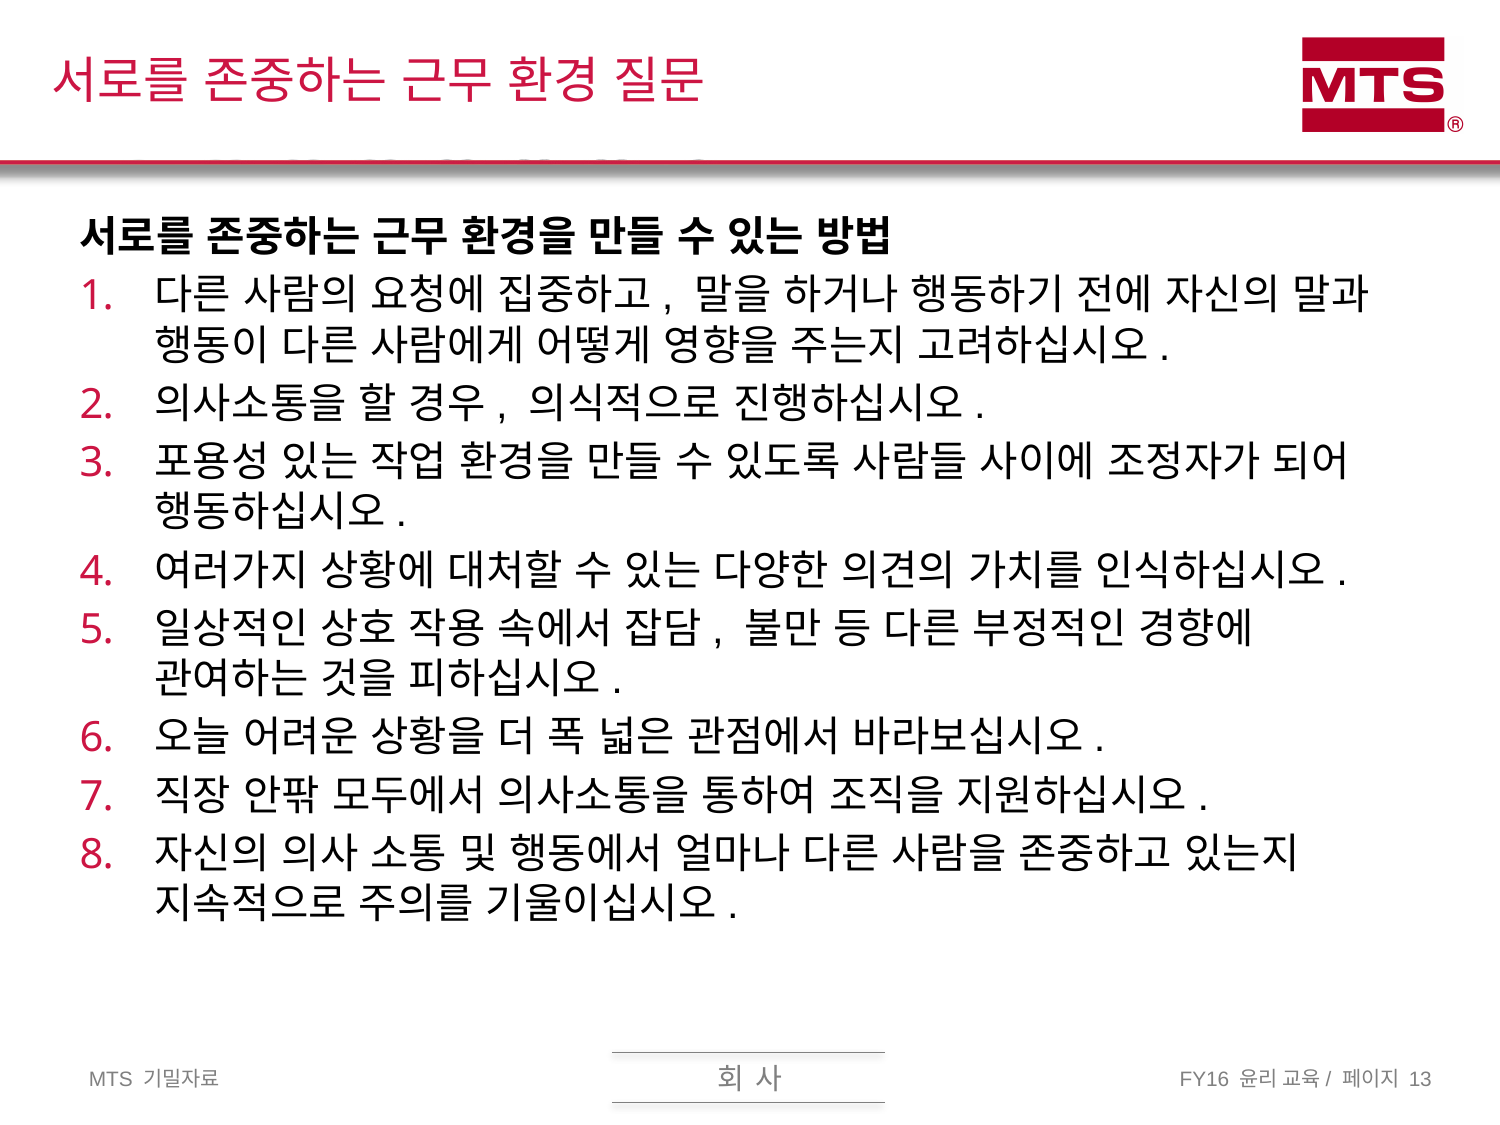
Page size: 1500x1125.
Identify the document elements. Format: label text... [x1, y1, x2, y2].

list 서로를 존중하는 근무 환경을 만들 수 있는 방법 다른 사람의 요청에 집중하고, 말을 하거나 행동하기 전에 자신의 말과 행동이 다른 사람에게 어떻게 영향을 주는지 고려하십시오. 의사소통을 할 경우, 의식적으로 진행하십시오. 포용성 있는 작업 환경을 만들 수 있도록 사람들 사이에 조정자가 되어 행동하십시오. 여러가지 상황에 대처할 수 있는 다양한 의견의 가치를 인식하십시오. 일상적인 상호 작용 속에서 잡담, 불만 등 다른 부정적인 경향에 관여하는 것을 피하십시오. 오늘 어려운 상황을 더 폭 넓은 관점에서 바라보십시오. 직장 안팎 모두에서 의사소통을 통하여 조직을 지원하십시오. 자신의 의사 소통 및 행동에서 얼마나 다른 사람을 존중하고 있는지 지속적으로 주의를 기울이십시오. [64, 202, 1420, 943]
picture [0, 159, 1500, 188]
title 서로를 존중하는 근무 환경 질문 [36, 22, 1391, 136]
picture [1391, 36, 1464, 134]
